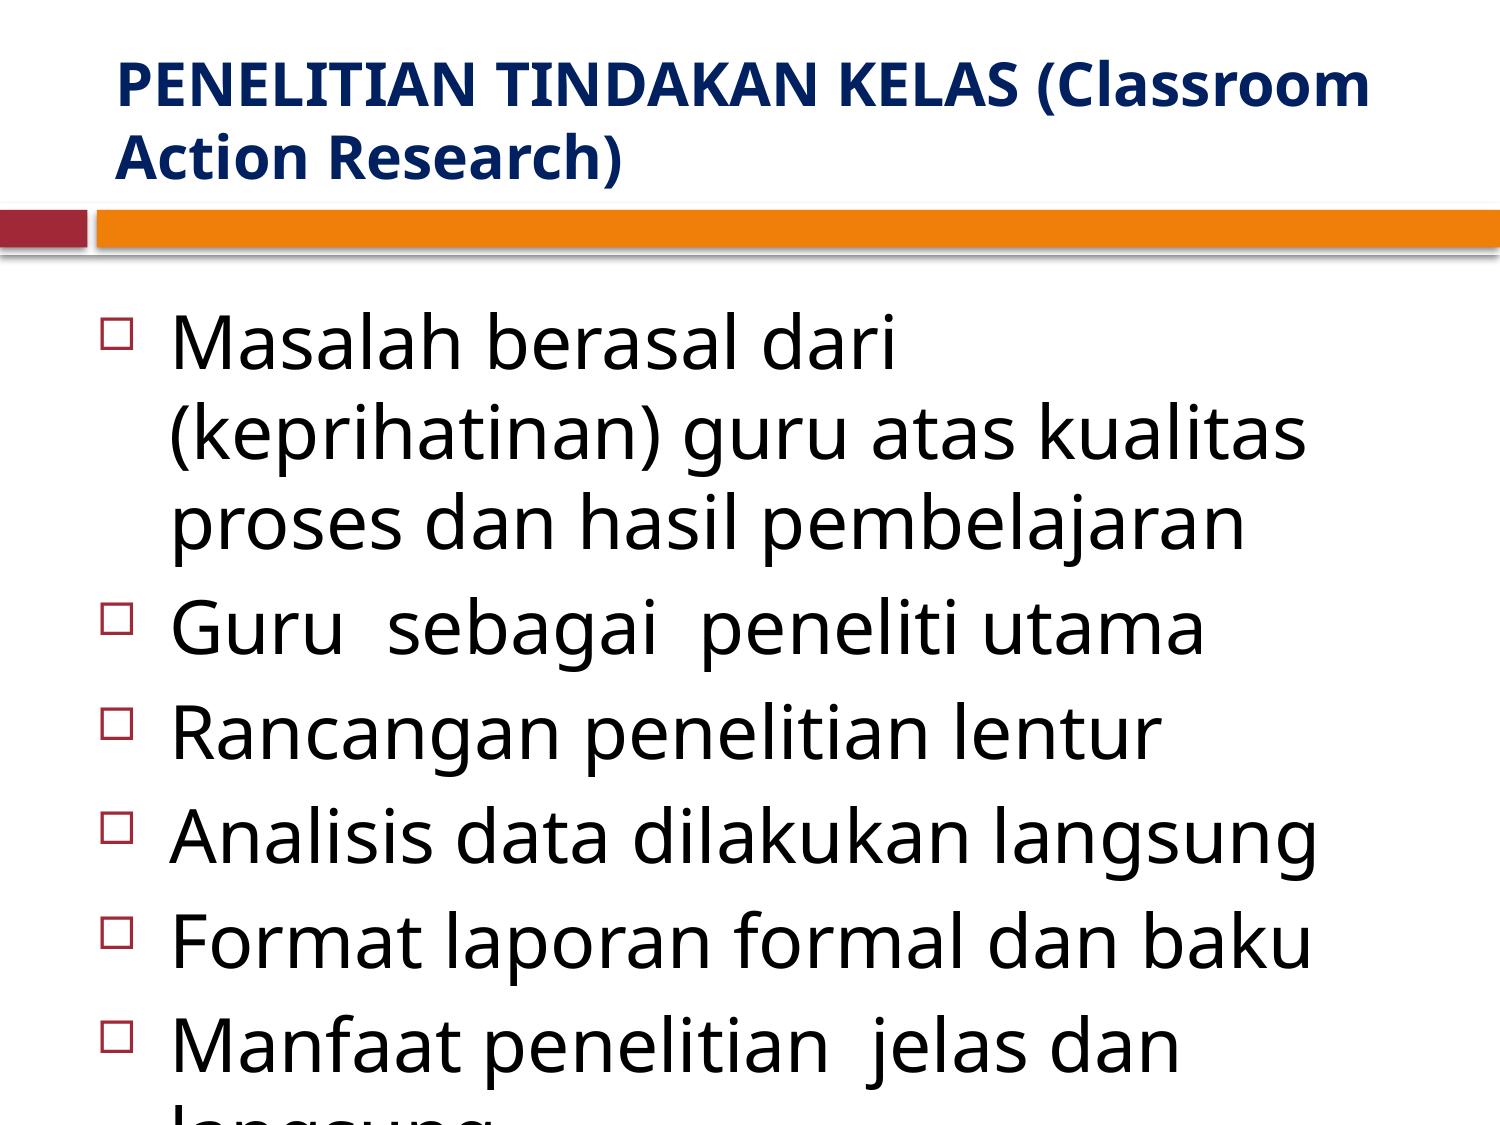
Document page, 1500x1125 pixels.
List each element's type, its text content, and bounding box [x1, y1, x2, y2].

title PENELITIAN TINDAKAN KELAS (Classroom Action Research) [100, 37, 1439, 201]
list Masalah berasal dari (keprihatinan) guru atas kualitas proses dan hasil pembelajaran Guru sebagai peneliti utama Rancangan penelitian lentur Analisis data dilakukan langsung Format laporan formal dan baku Manfaat penelitian jelas dan langsung [81, 287, 1420, 1026]
